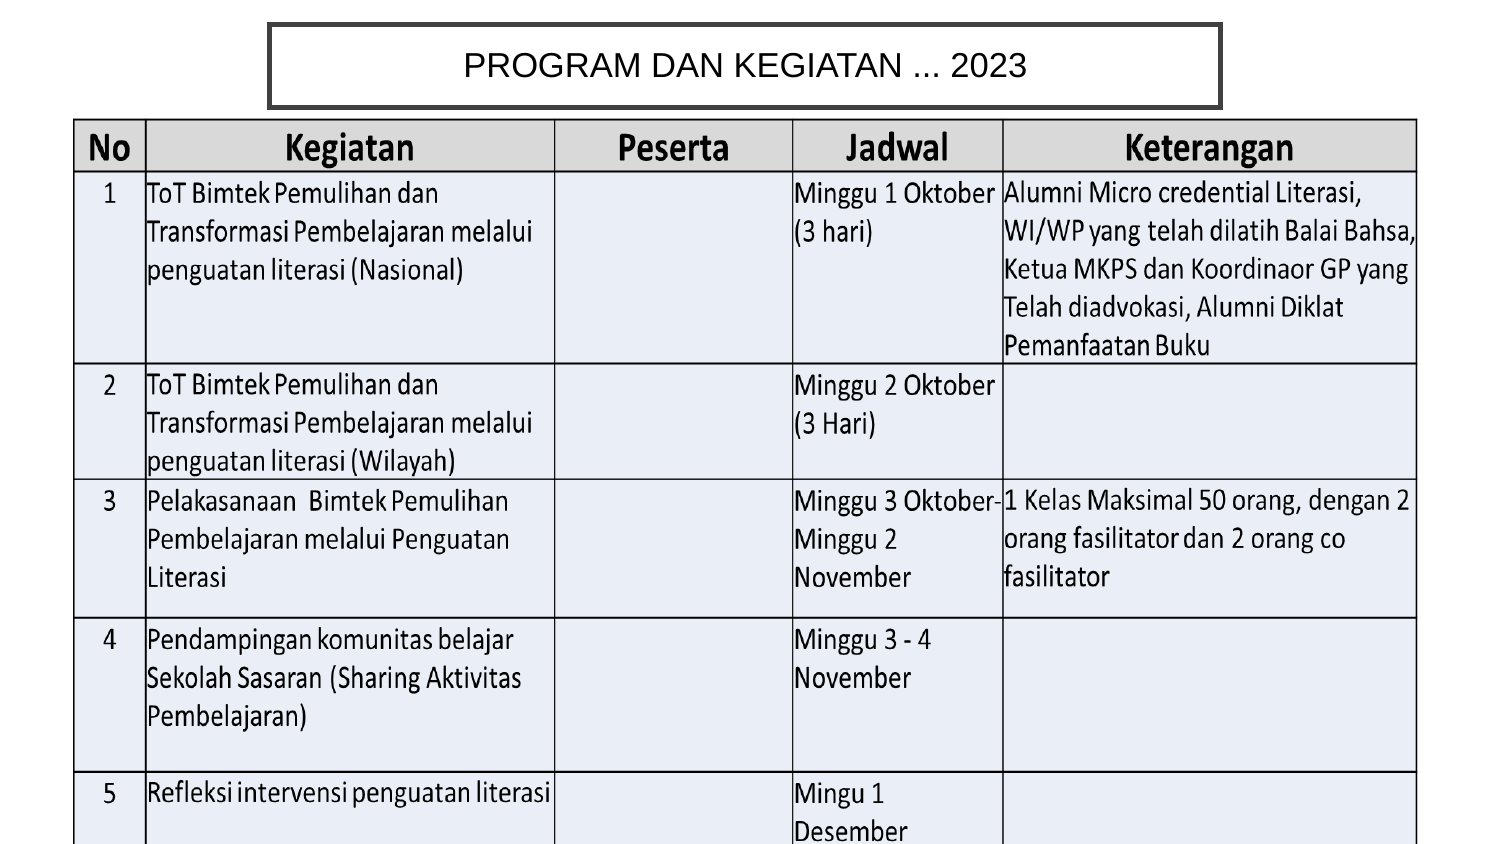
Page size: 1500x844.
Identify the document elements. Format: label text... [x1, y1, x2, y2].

text_box PROGRAM DAN KEGIATAN ... 2023 [269, 24, 1221, 105]
picture [72, 107, 1418, 844]
